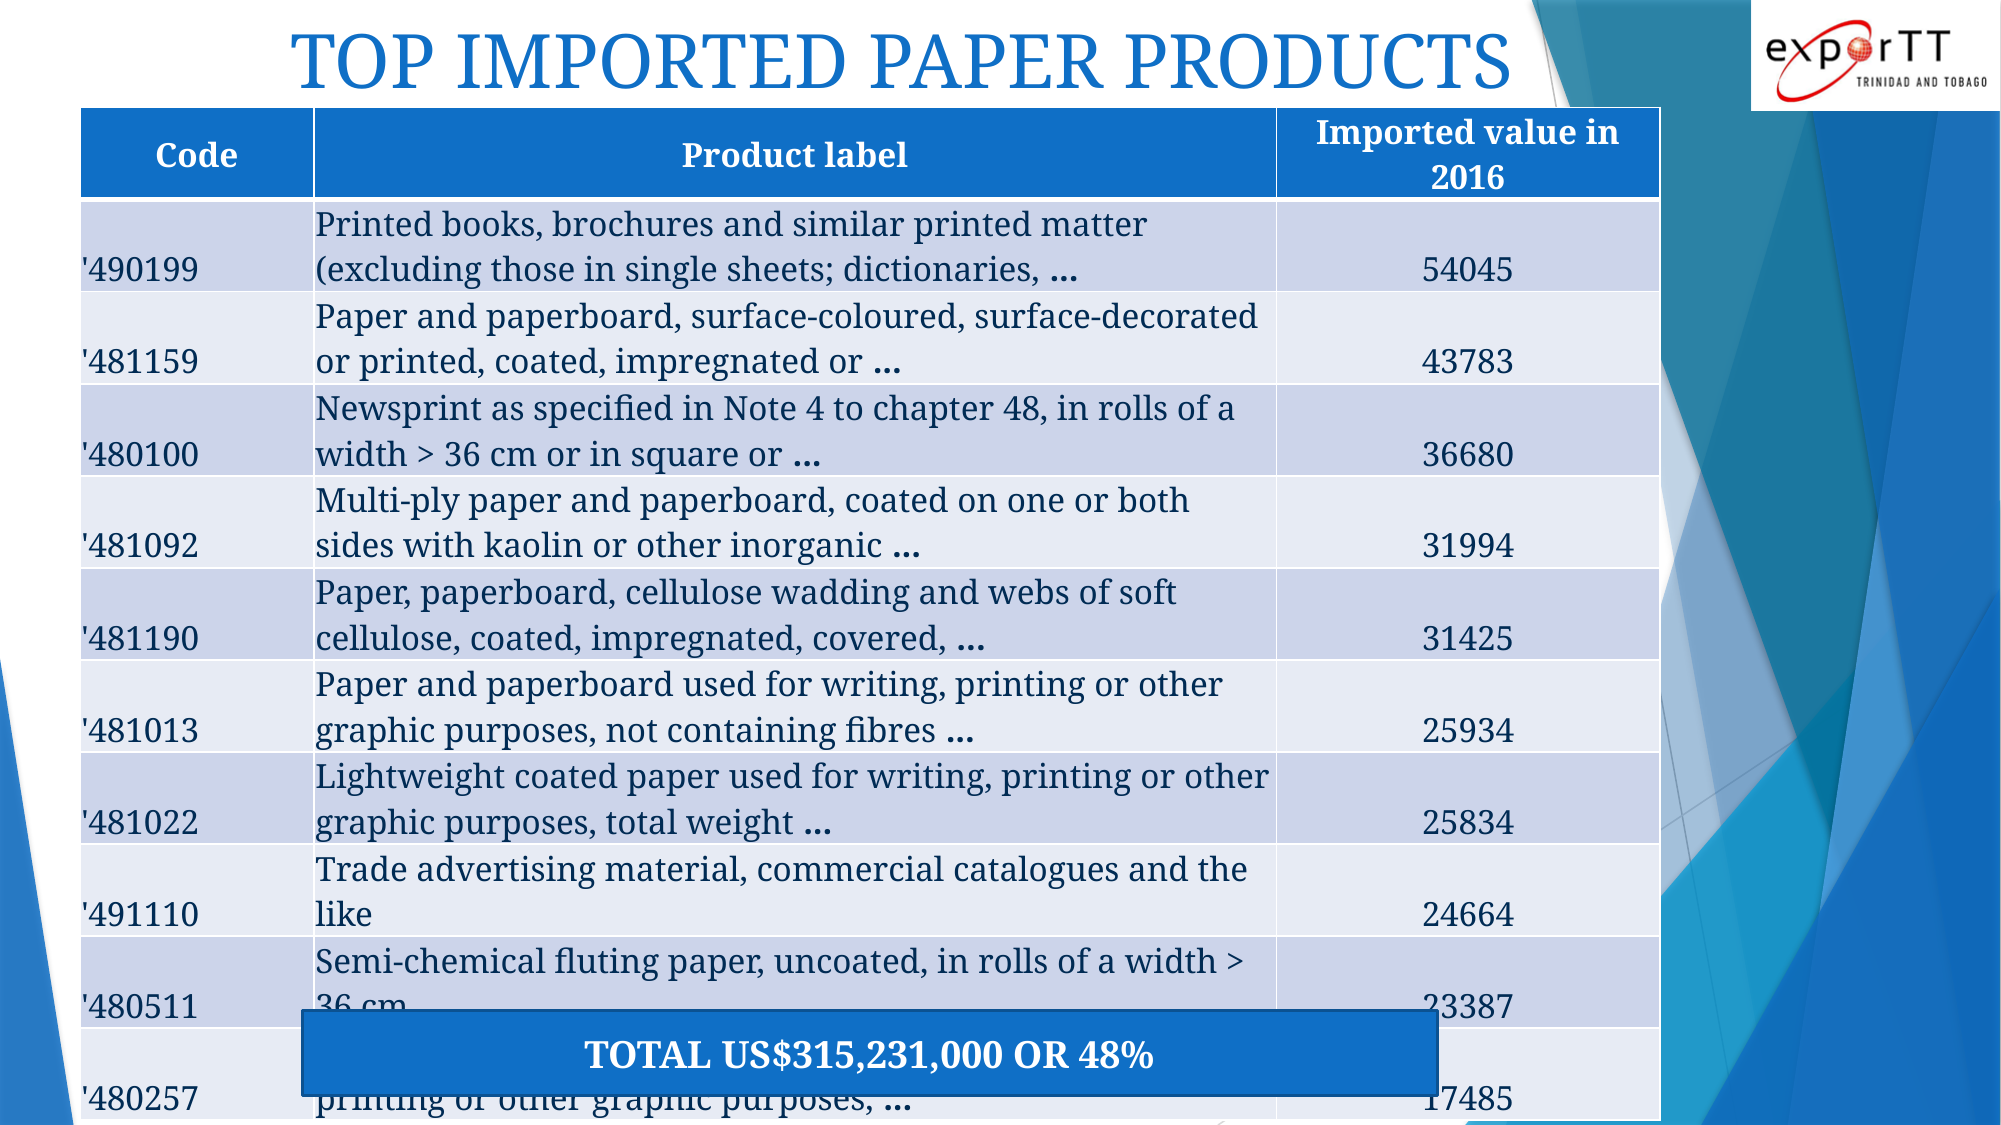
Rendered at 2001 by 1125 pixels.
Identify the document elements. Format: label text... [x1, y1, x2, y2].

table_cell 43783 [1277, 292, 1659, 383]
table_cell '481022 [81, 753, 313, 843]
table_cell Paper and paperboard used for writing, printing or other graphic purposes, not containing fibres ... [315, 661, 1276, 751]
slide_number 15 [1409, 991, 1522, 1051]
table_cell 54045 [1277, 202, 1659, 291]
table_cell '481092 [81, 477, 313, 567]
text_box TOTAL US$315,231,000 OR 48% [301, 1009, 1439, 1097]
table_cell '481013 [81, 661, 313, 751]
table_cell '480100 [81, 385, 313, 475]
table_cell 25934 [1277, 661, 1659, 751]
table_cell '491110 [81, 845, 313, 935]
title TOP IMPORTED PAPER PRODUCTS [0, 6, 1750, 120]
table_cell Multi-ply paper and paperboard, coated on one or both sides with kaolin or other inorganic ... [315, 477, 1276, 567]
table_cell '490199 [81, 202, 313, 291]
table_cell 31994 [1277, 477, 1659, 567]
table_header Product label [315, 108, 1276, 197]
table_cell '481159 [81, 292, 313, 383]
table_header Imported value in 2016 [1277, 108, 1659, 197]
table_cell 31425 [1277, 569, 1659, 659]
table_cell Trade advertising material, commercial catalogues and the like [315, 845, 1276, 935]
table_cell Lightweight coated paper used for writing, printing or other graphic purposes, total weight ... [315, 753, 1276, 843]
table_cell 17485 [1277, 1029, 1659, 1119]
table_cell Printed books, brochures and similar printed matter (excluding those in single sheets; dictionaries, ... [315, 202, 1276, 291]
table_cell 36680 [1277, 385, 1659, 475]
table_cell Uncoated paper and paperboard, of a kind used for writing, printing or other graphic purposes, ... [315, 1097, 1276, 1119]
table_cell Newsprint as specified in Note 4 to chapter 48, in rolls of a width > 36 cm or in square or ... [315, 385, 1276, 475]
table_cell 23387 [1277, 937, 1659, 1027]
table_cell Paper and paperboard, surface-coloured, surface-decorated or printed, coated, impregnated or ... [315, 292, 1276, 383]
table_cell Paper, paperboard, cellulose wadding and webs of soft cellulose, coated, impregnated, covered, ... [315, 569, 1276, 659]
table_cell Semi-chemical fluting paper, uncoated, in rolls of a width > 36 cm [315, 937, 1276, 1009]
picture [1751, 0, 2000, 112]
table_header Code [81, 108, 313, 197]
table_cell 24664 [1277, 845, 1659, 935]
table_cell 25834 [1277, 753, 1659, 843]
table_cell '481190 [81, 569, 313, 659]
table_cell '480511 [81, 937, 313, 1027]
table_cell '480257 [81, 1029, 313, 1119]
